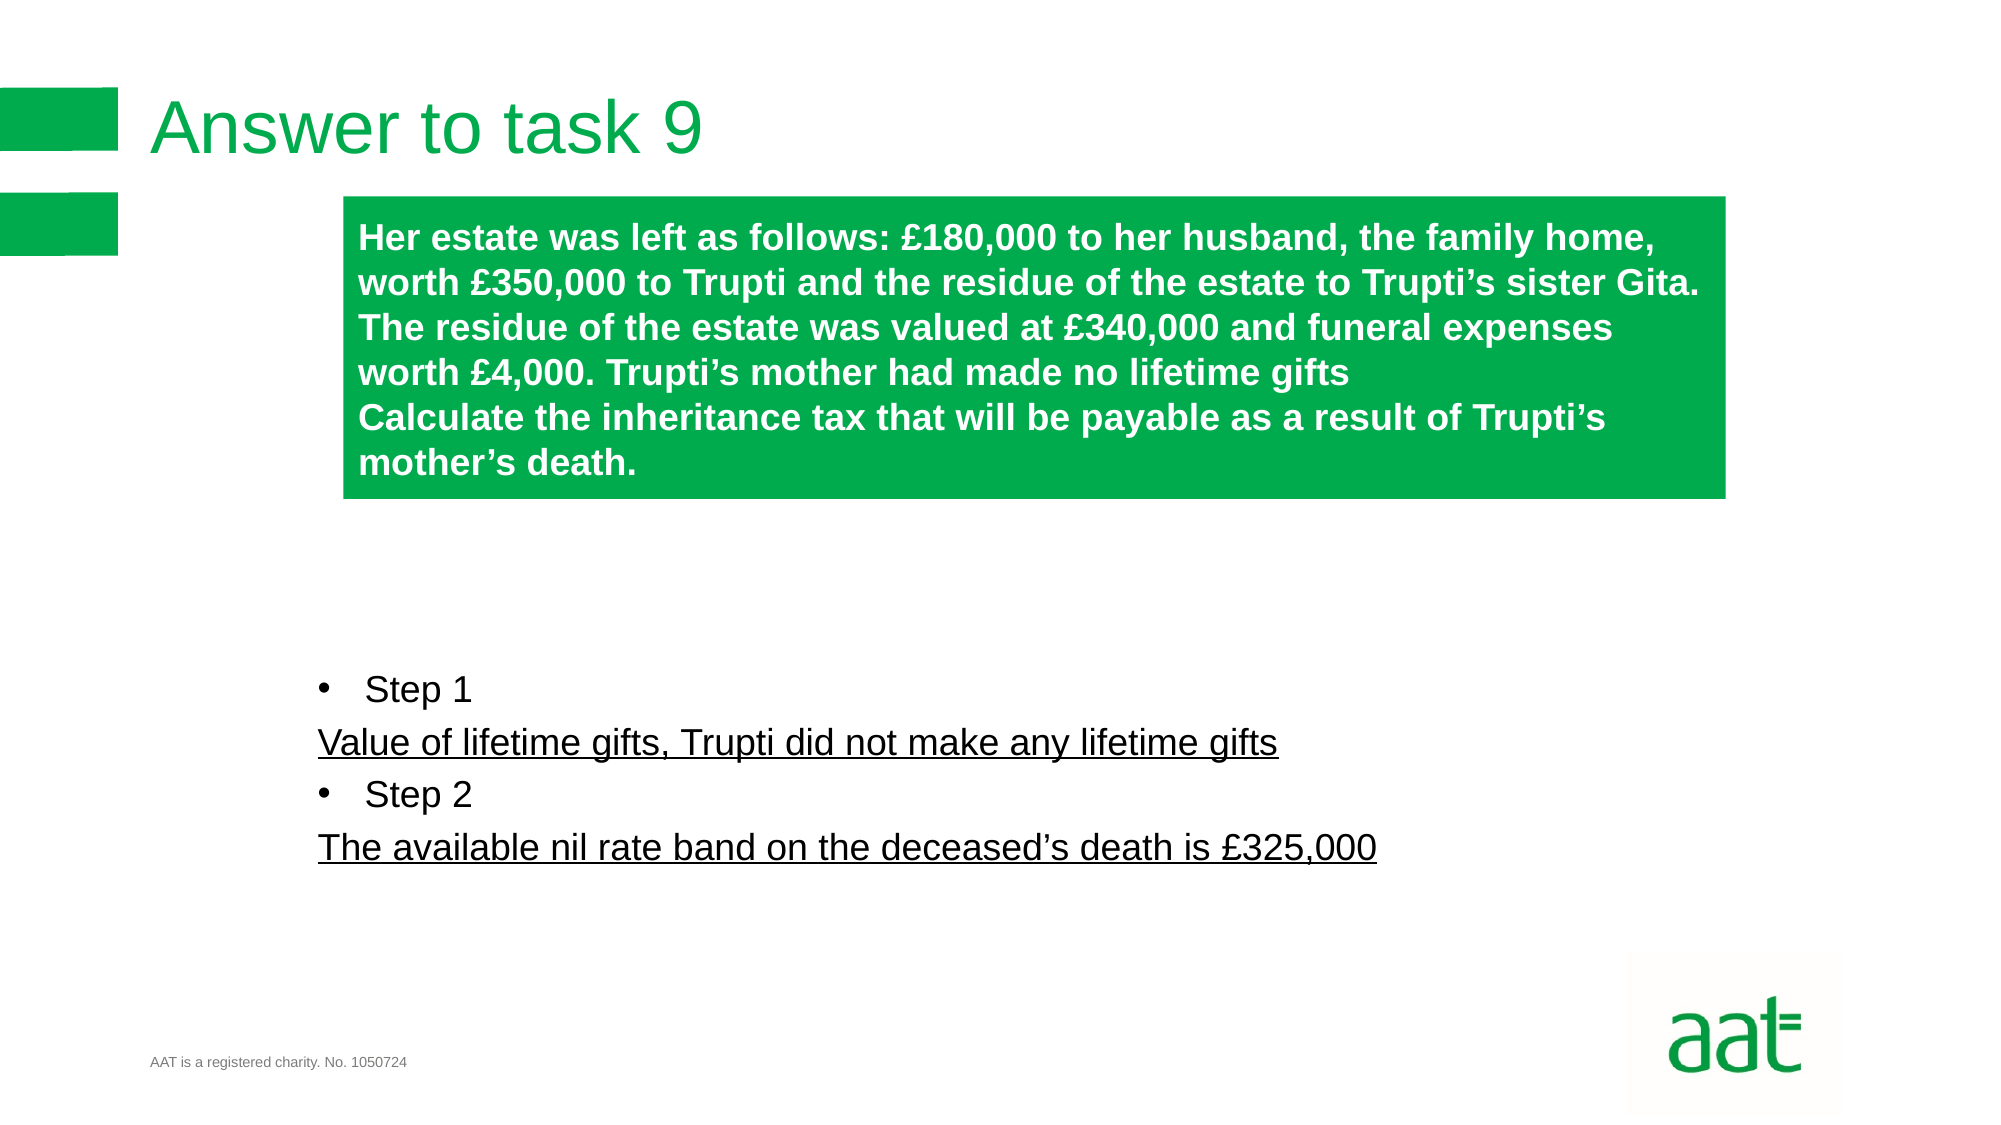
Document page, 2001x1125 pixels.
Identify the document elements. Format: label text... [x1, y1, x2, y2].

picture [1625, 951, 1844, 1115]
title Answer to task 9 [150, 47, 1934, 290]
text_box Her estate was left as follows: £180,000 to her husband, the family home, worth £350,000 to Trupti and the residue of the estate to Trupti’s sister Gita. The residue of the estate was valued at £340,000 and funeral expenses worth £4,000. Trupti’s mother had made no lifetime gifts Calculate the inheritance tax that will be payable as a result of Trupti’s mother’s death. [341, 194, 1728, 501]
list Step 1 Value of lifetime gifts, Trupti did not make any lifetime gifts. Step 2 The available nil rate band on the deceased’s death is £325,000 Step 3 The death estate e paid when Tom gives the cash to his son? What type of gift is this for IHT and what is the value after deducting relevant exemptions? What type of gift is this for IHT and what is the value after deducting relevant lifetime exemptions. The inheritance tax is paid by the executor, IHT only arises if the value of the chargeable estate exceeds the nil rate band at the time of the donors death. The nil rate band in 2016/17 is £325,000 and the death estate is £500,000. IHT payable by the executor/ personal representative. £70,000 (500,000 – 325,000) x 40% There are IHT implications on certain gifts made during a person’s lifetime, these are called lifetime transfers. Lifetime gifts to a son, daughter, nephew, niece, grandson or grand-daughter are called potentially exempt transfers or PETs. [317, 314, 1700, 1125]
